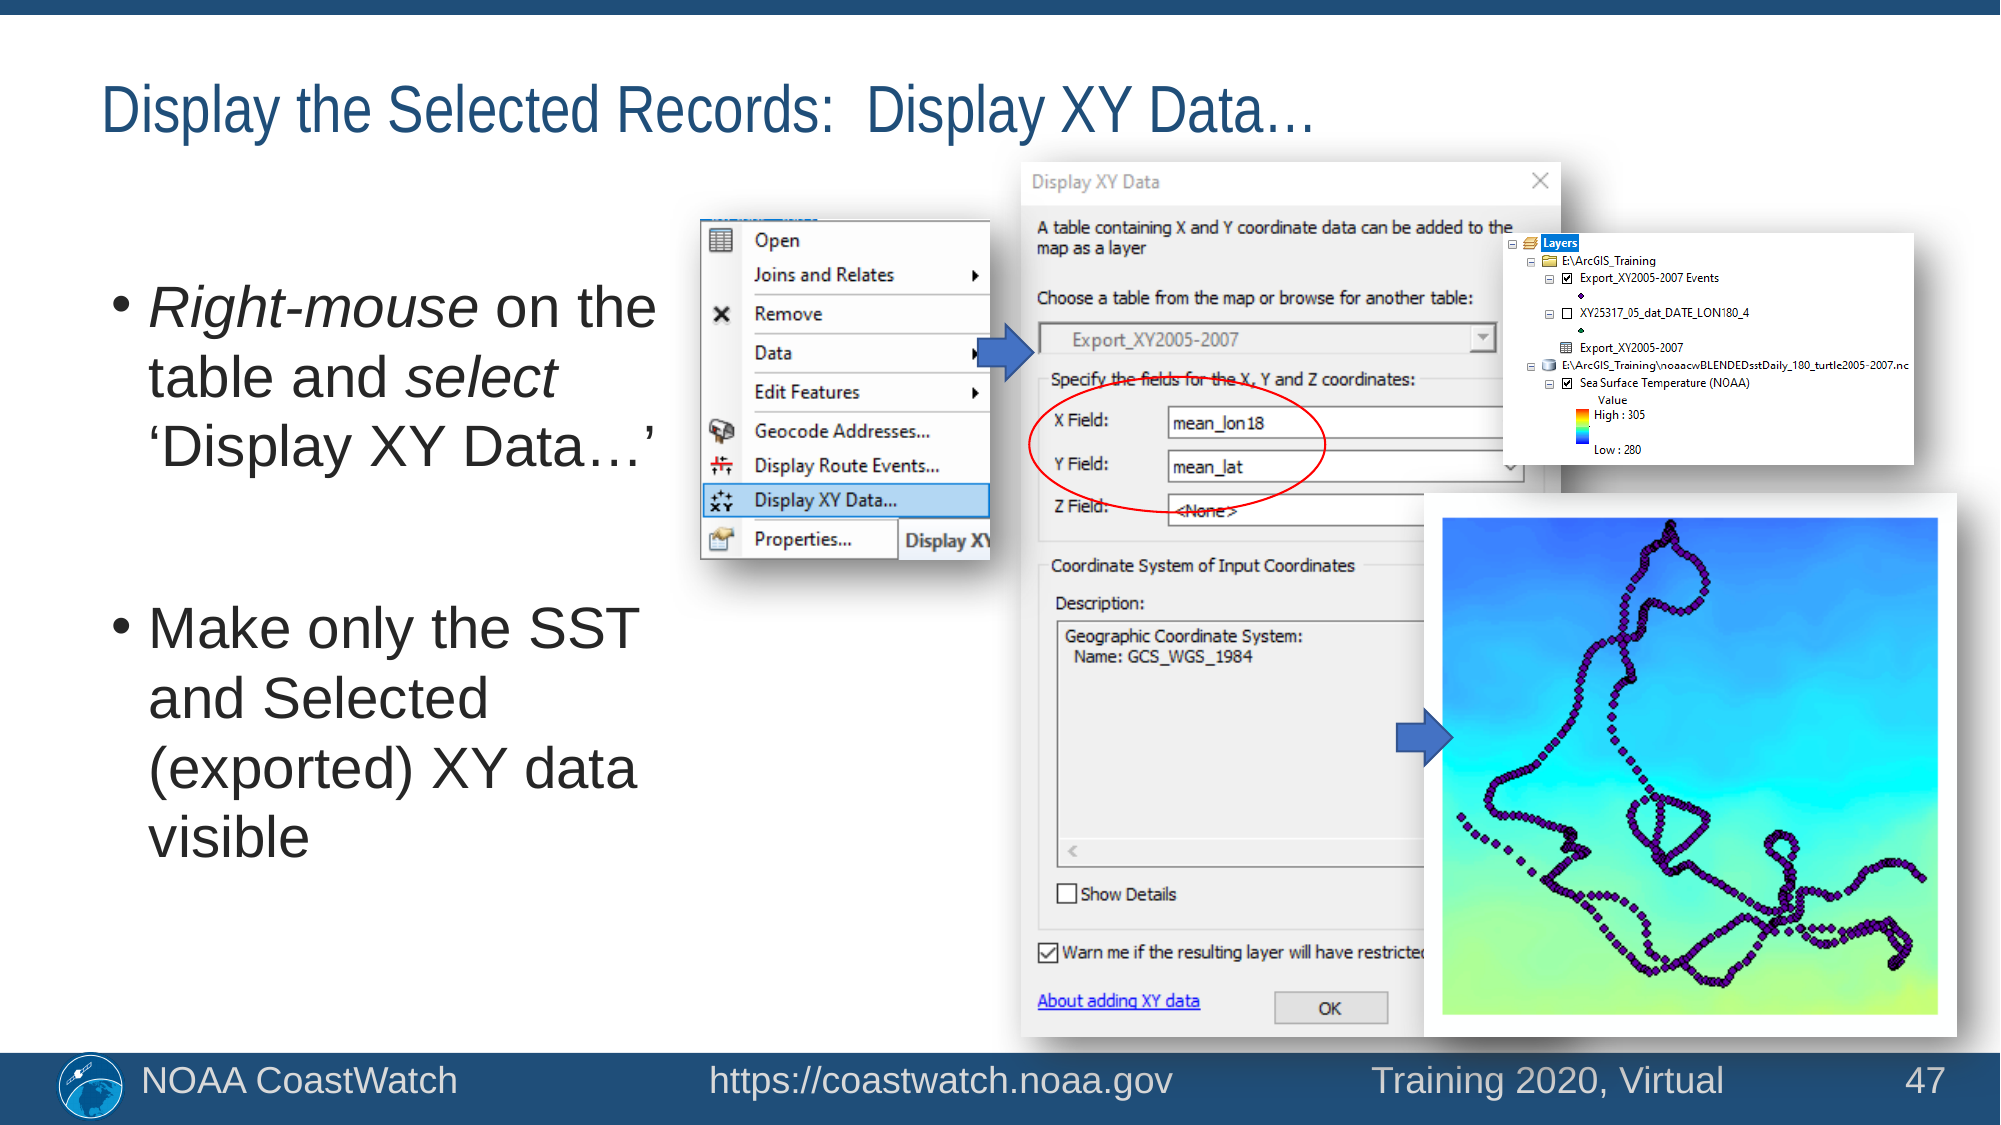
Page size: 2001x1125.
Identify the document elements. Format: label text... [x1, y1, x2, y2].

title Display the Selected Records: Display XY Data… [86, 1, 1812, 220]
picture [1021, 162, 1957, 1037]
text_box [990, 322, 1021, 383]
picture [56, 1052, 125, 1121]
list Right-mouse on the table and select ‘Display XY Data…’ Make only the SST and Selected (exported) XY data visible [96, 261, 734, 976]
picture [700, 219, 990, 560]
